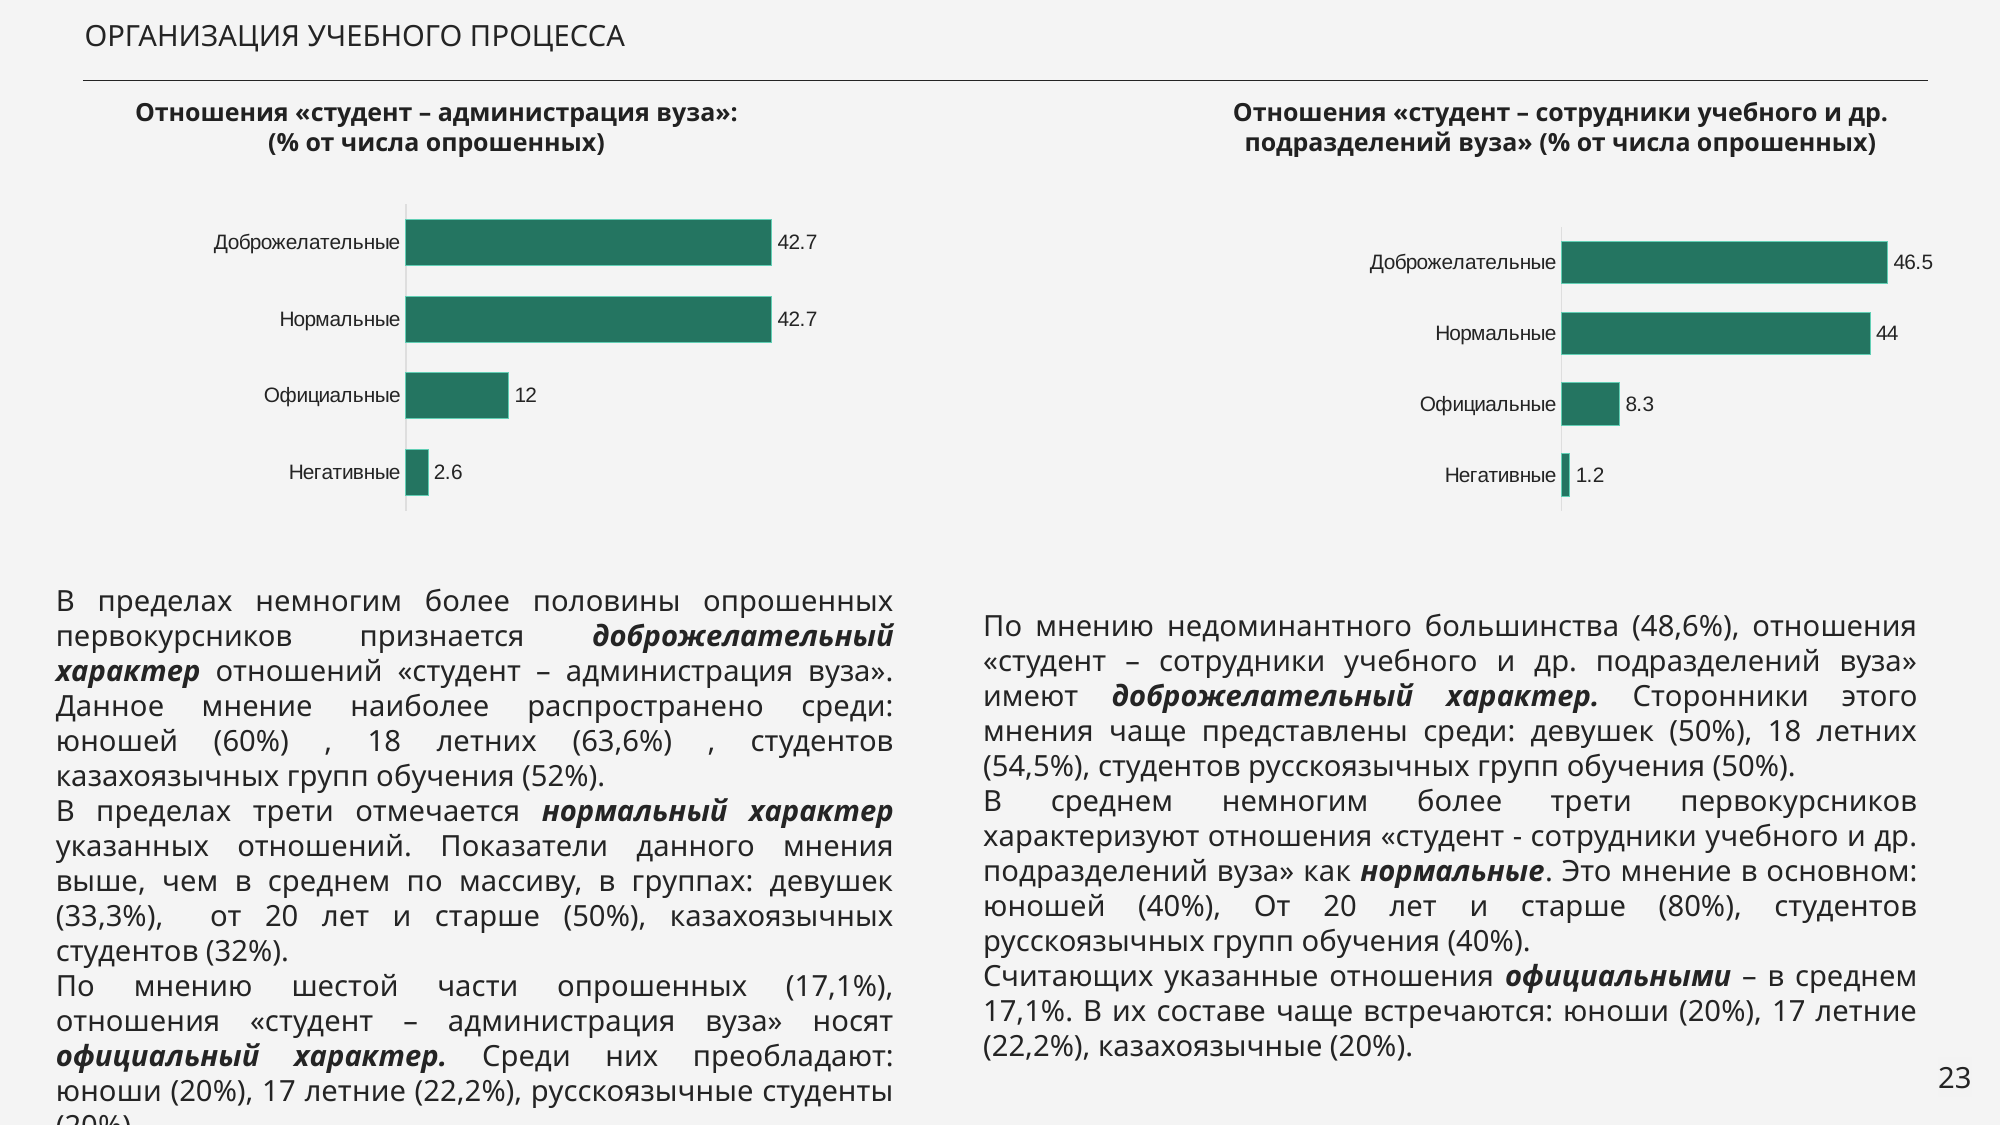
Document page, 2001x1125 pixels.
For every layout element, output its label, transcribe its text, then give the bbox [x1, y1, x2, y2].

text_box По мнению недоминантного большинства (48,6%), отношения «студент – сотрудники учебного и др. подразделений вуза» имеют доброжелательный характер. Сторонники этого мнения чаще представлены среди: девушек (50%), 18 летних (54,5%), студентов русскоязычных групп обучения (50%). В среднем немногим более трети первокурсников характеризуют отношения «студент - сотрудники учебного и др. подразделений вуза» как нормальные. Это мнение в основном: юношей (40%), От 20 лет и старше (80%), студентов русскоязычных групп обучения (40%). Считающих указанные отношения официальными – в среднем 17,1%. В их составе чаще встречаются: юноши (20%), 17 летние (22,2%), казахоязычные (20%). [963, 587, 1938, 1064]
text_box Отношения «студент – сотрудники учебного и др. подразделений вуза» (% от числа опрошенных) [1199, 81, 1922, 171]
chart [1224, 198, 1948, 514]
chart [35, 198, 830, 514]
text_box ОРГАНИЗАЦИЯ УЧЕБНОГО ПРОЦЕССА [6, 0, 959, 70]
text_box В пределах немногим более половины опрошенных первокурсников признается доброжелательный характер отношений «студент – администрация вуза». Данное мнение наиболее распространено среди: юношей (60%) , 18 летних (63,6%) , студентов казахоязычных групп обучения (52%). В пределах трети отмечается нормальный характер указанных отношений. Показатели данного мнения выше, чем в среднем по массиву, в группах: девушек (33,3%), от 20 лет и старше (50%), казахоязычных студентов (32%). По мнению шестой части опрошенных (17,1%), отношения «студент – администрация вуза» носят официальный характер. Среди них преобладают: юноши (20%), 17 летние (22,2%), русскоязычные студенты (20%). [35, 562, 914, 1039]
text_box Отношения «студент – администрация вуза»: (% от числа опрошенных) [44, 81, 830, 171]
slide_number 23 [1871, 1038, 1992, 1125]
